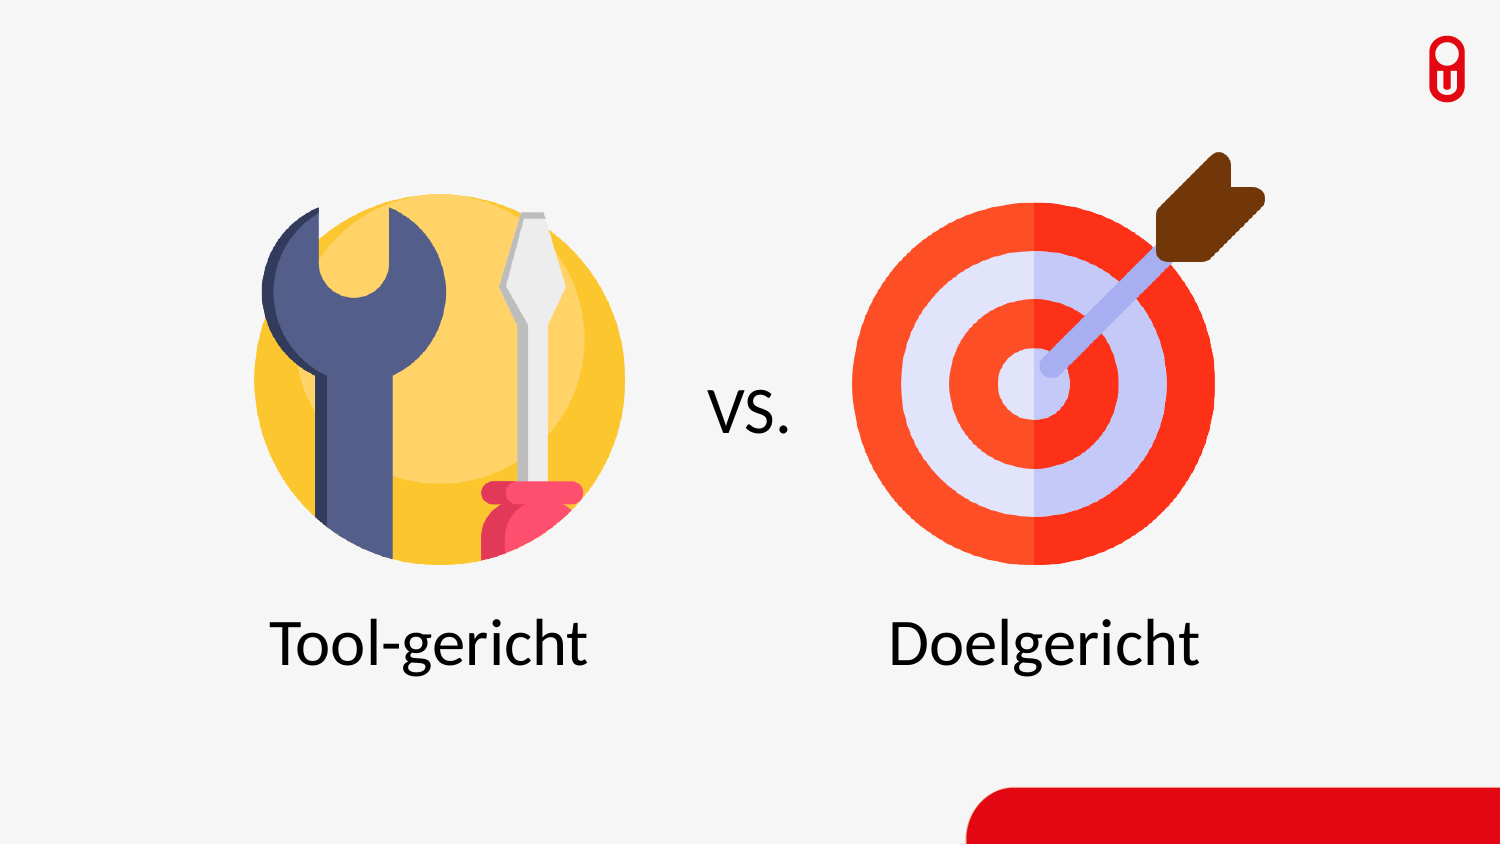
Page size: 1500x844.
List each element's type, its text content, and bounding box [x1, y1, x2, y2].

text_box VS. [692, 358, 852, 502]
text_box Tool-gericht [254, 591, 625, 733]
picture [0, 0, 1500, 844]
text_box Doelgericht [873, 591, 1244, 733]
